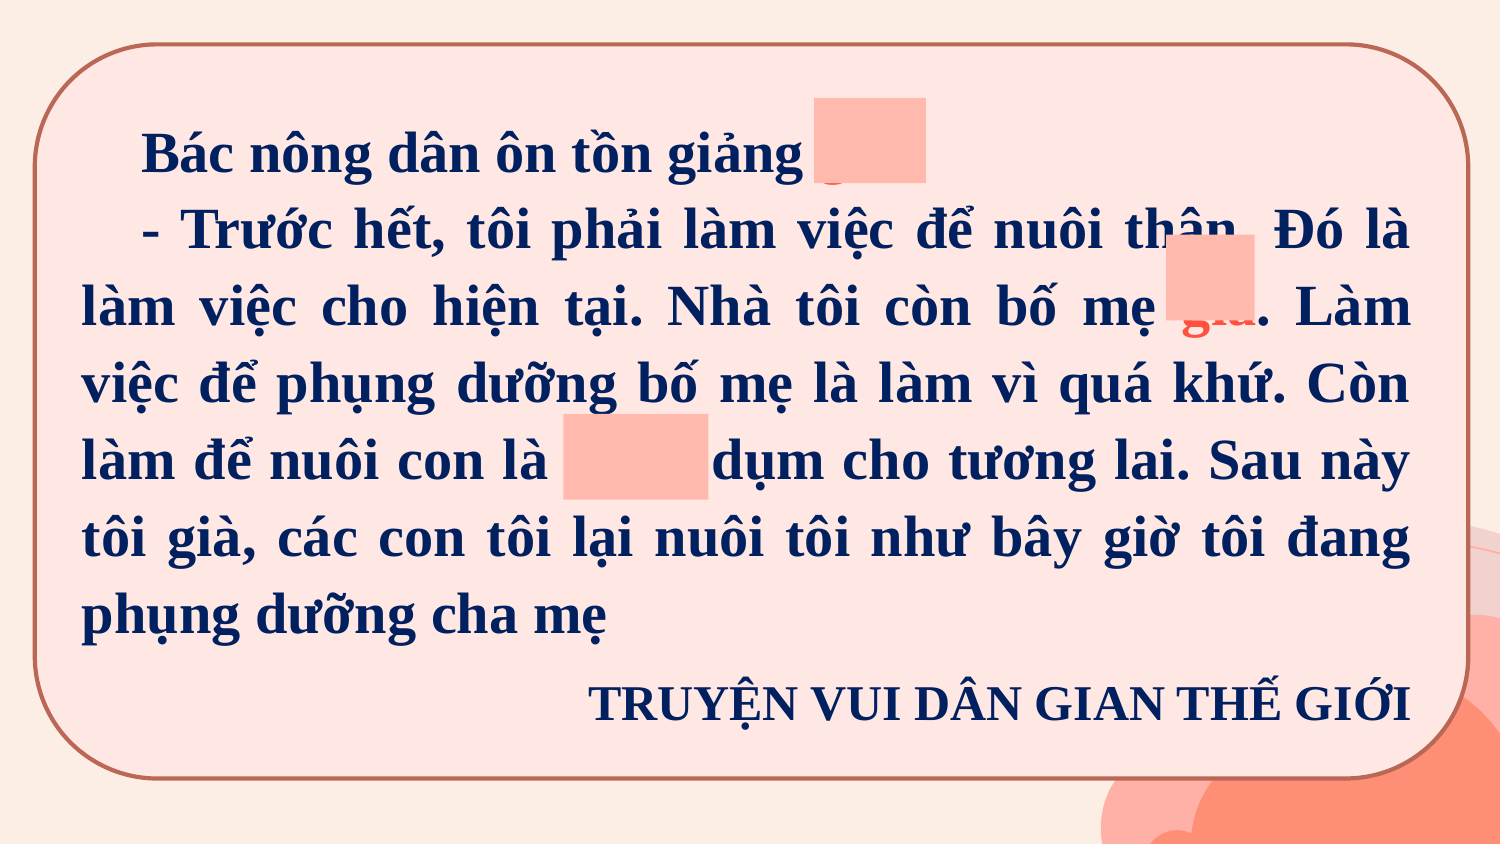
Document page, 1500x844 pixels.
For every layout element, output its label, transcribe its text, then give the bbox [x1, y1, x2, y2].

text_box [814, 97, 926, 184]
text_box Bác nông dân ôn tồn giảng giải: - Trước hết, tôi phải làm việc để nuôi thân. Đó là làm việc cho hiện tại. Nhà tôi còn bố mẹ già. Làm việc để phụng dưỡng bố mẹ là làm vì quá khứ. Còn làm để nuôi con là dành dụm cho tương lai. Sau này tôi già, các con tôi lại nuôi tôi như bây giờ tôi đang phụng dưỡng cha mẹ TRUYỆN VUI DÂN GIAN THẾ GIỚI [66, 99, 1427, 738]
text_box [1458, 117, 1469, 706]
text_box [1166, 234, 1255, 321]
text_box [563, 413, 709, 500]
title [34, 0, 1458, 844]
